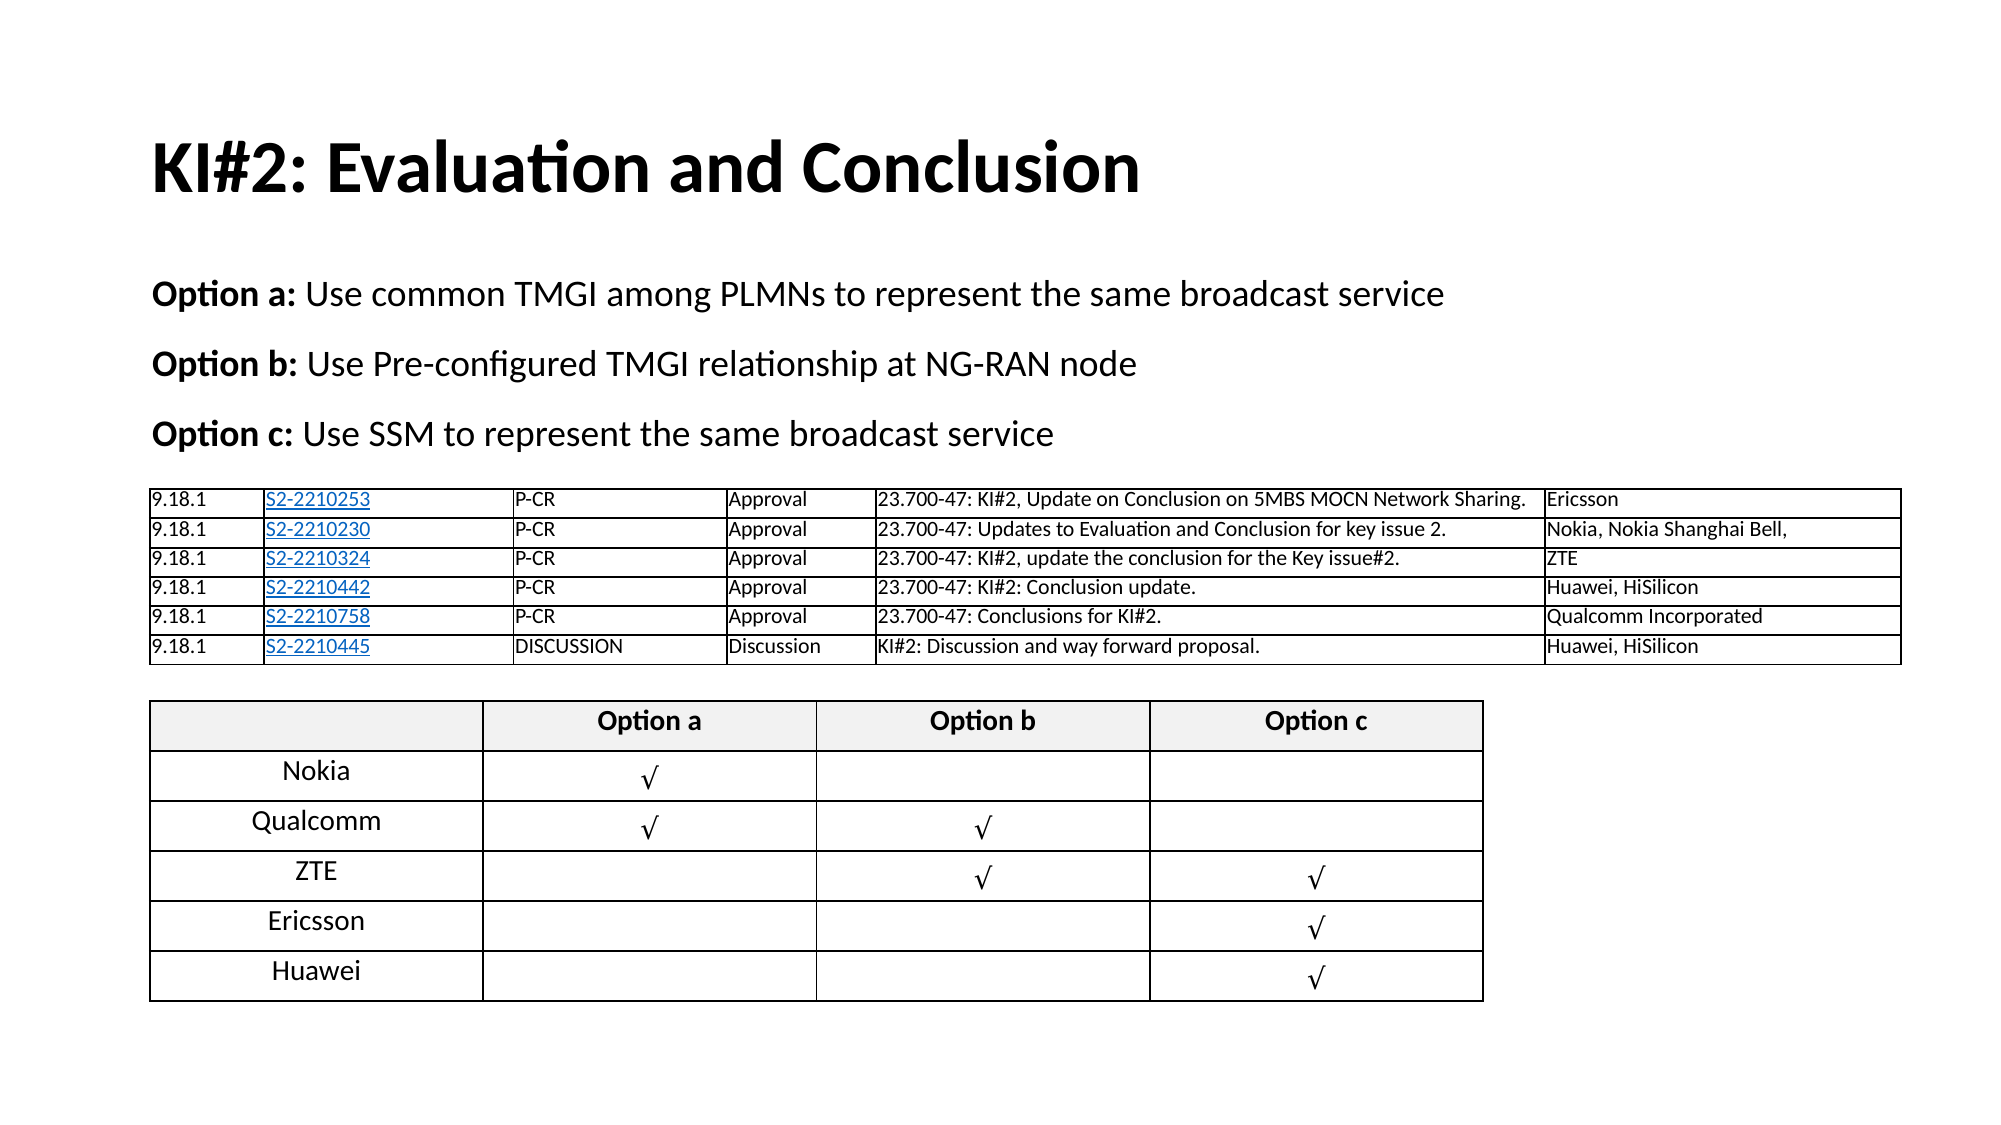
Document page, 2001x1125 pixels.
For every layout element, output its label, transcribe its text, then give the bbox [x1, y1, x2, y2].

table_cell S2-2210445 [265, 636, 513, 664]
table_cell Approval [728, 519, 875, 547]
table_cell 9.18.1 [151, 636, 263, 664]
table_cell 9.18.1 [151, 607, 263, 634]
text_box Option a: Use common TMGI among PLMNs to represent the same broadcast service Option b: Use Pre-configured TMGI relationship at NG-RAN node Option c: Use SSM to represent the same broadcast service [137, 261, 1863, 462]
table_cell Huawei, HiSilicon [1546, 578, 1900, 605]
table_header Option a [484, 702, 816, 750]
table_cell S2-2210324 [265, 549, 513, 576]
table_cell [484, 902, 816, 950]
table_header P-CR [514, 490, 726, 517]
table_cell Nokia [151, 752, 482, 800]
table_cell ZTE [151, 852, 482, 900]
table_cell [484, 852, 816, 900]
table_header S2-2210253 [265, 490, 513, 517]
table_cell √ [1151, 852, 1482, 900]
table_cell 9.18.1 [151, 578, 263, 605]
table_cell 23.700-47: Conclusions for KI#2. [877, 607, 1544, 634]
table_cell S2-2210442 [265, 578, 513, 605]
table_cell [484, 952, 816, 1000]
table_cell S2-2210230 [265, 519, 513, 547]
table_cell √ [817, 852, 1149, 900]
table_cell ZTE [1546, 549, 1900, 576]
table_cell P-CR [514, 519, 726, 547]
table_cell P-CR [514, 578, 726, 605]
table_cell [817, 752, 1149, 800]
title KI#2: Evaluation and Conclusion [137, 59, 1863, 261]
table_cell Huawei [151, 952, 482, 1000]
table_cell Approval [728, 549, 875, 576]
table_cell P-CR [514, 549, 726, 576]
table_cell Qualcomm Incorporated [1546, 607, 1900, 634]
table_cell Qualcomm [151, 802, 482, 850]
table_cell 23.700-47: KI#2, update the conclusion for the Key issue#2. [877, 549, 1544, 576]
table_header 9.18.1 [151, 490, 263, 517]
table_cell Huawei, HiSilicon [1546, 636, 1900, 664]
table_cell 9.18.1 [151, 519, 263, 547]
table_cell Discussion [728, 636, 875, 664]
table_cell √ [817, 802, 1149, 850]
table_cell Approval [728, 578, 875, 605]
table_header Approval [728, 490, 875, 517]
table_cell √ [1151, 952, 1482, 1000]
table_cell 9.18.1 [151, 549, 263, 576]
table_cell Nokia, Nokia Shanghai Bell, [1546, 519, 1900, 547]
table_cell Ericsson [151, 902, 482, 950]
table_cell √ [1151, 902, 1482, 950]
table_cell √ [484, 752, 816, 800]
table_header Option b [817, 702, 1149, 750]
table_cell [817, 902, 1149, 950]
table_cell √ [484, 802, 816, 850]
table_cell DISCUSSION [514, 636, 726, 664]
table_header [151, 702, 482, 750]
table_cell [817, 952, 1149, 1000]
table_header 23.700-47: KI#2, Update on Conclusion on 5MBS MOCN Network Sharing. [877, 490, 1544, 517]
table_cell [1151, 802, 1482, 850]
table_cell KI#2: Discussion and way forward proposal. [877, 636, 1544, 664]
table_header Option c [1151, 702, 1482, 750]
table_cell 23.700-47: Updates to Evaluation and Conclusion for key issue 2. [877, 519, 1544, 547]
table_cell [1151, 752, 1482, 800]
table_cell 23.700-47: KI#2: Conclusion update. [877, 578, 1544, 605]
table_cell S2-2210758 [265, 607, 513, 634]
table_cell Approval [728, 607, 875, 634]
table_cell P-CR [514, 607, 726, 634]
table_header Ericsson [1546, 490, 1900, 517]
